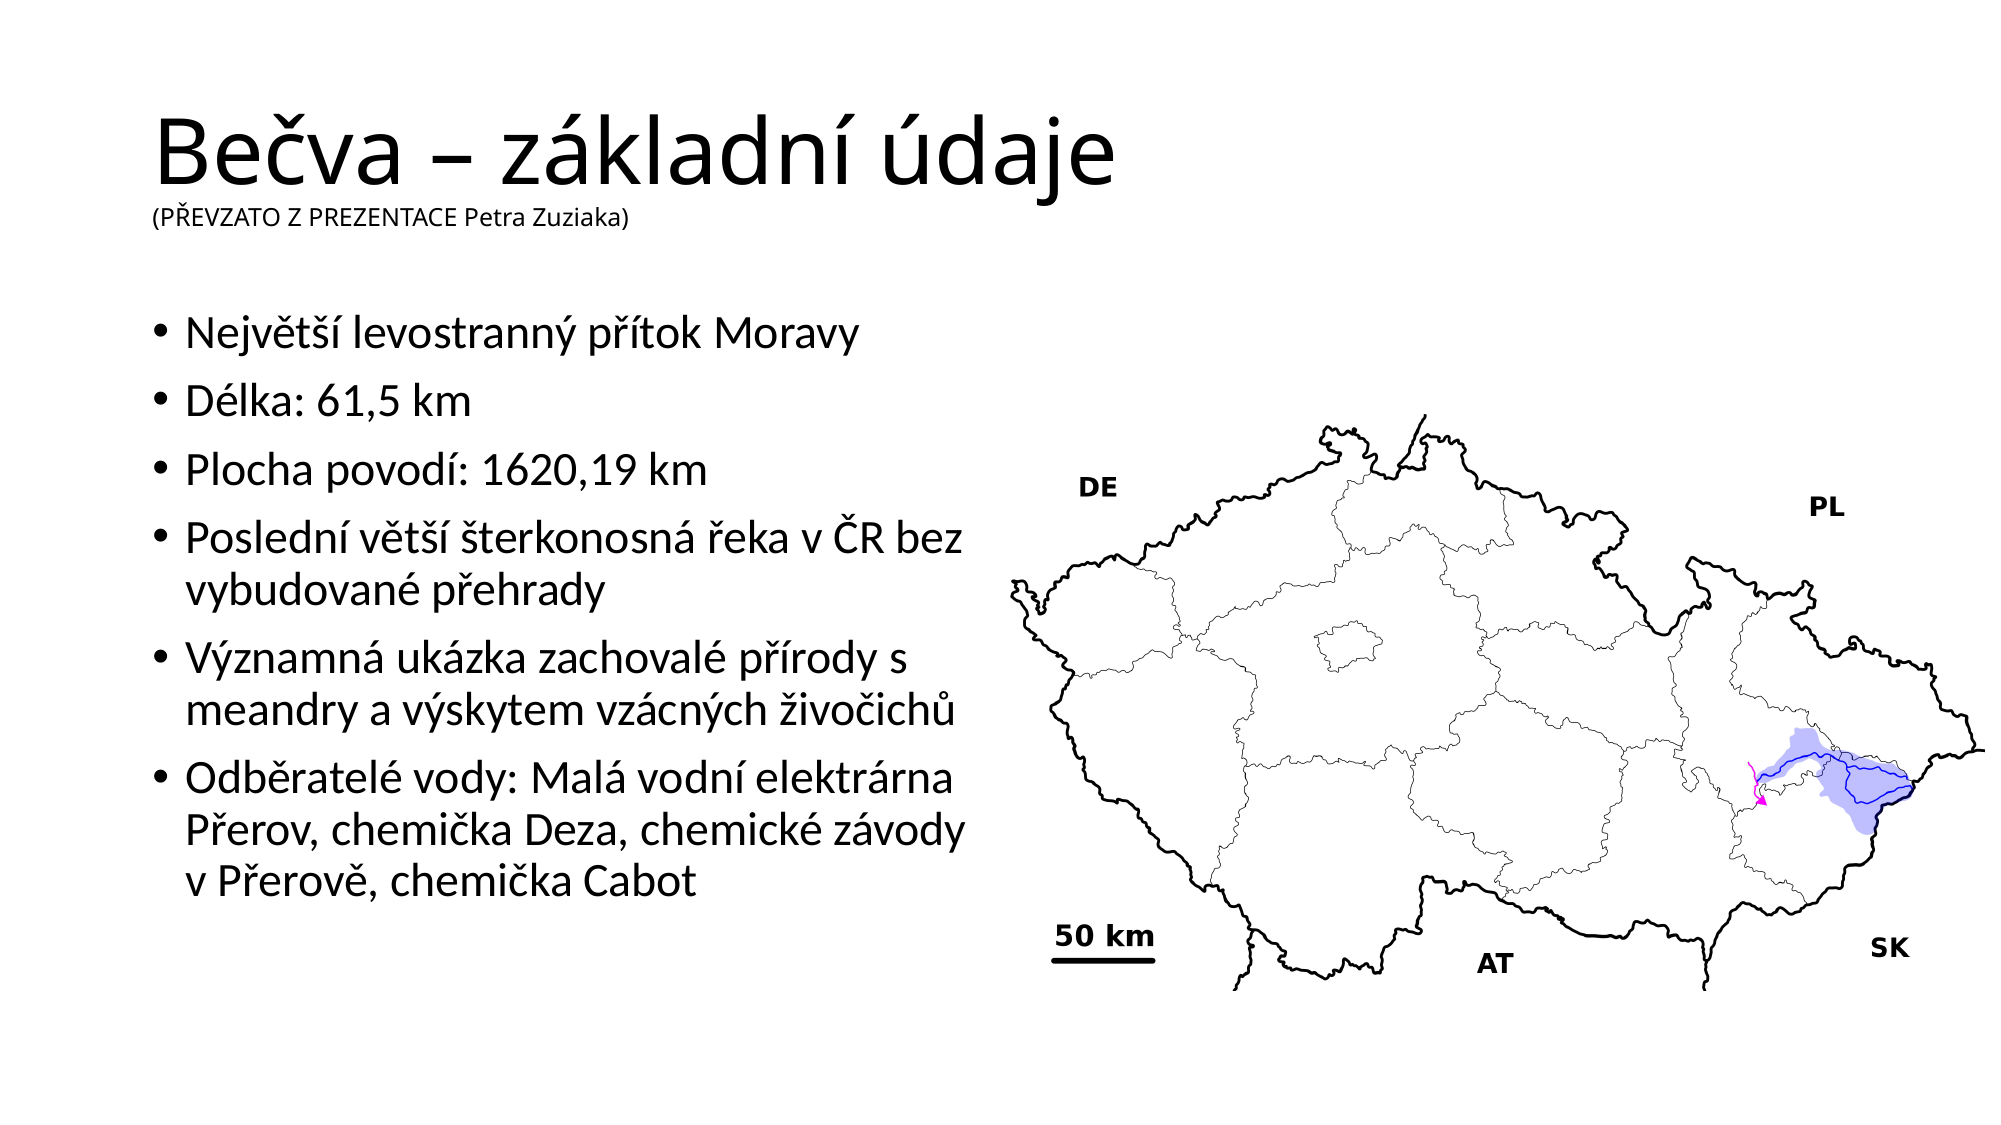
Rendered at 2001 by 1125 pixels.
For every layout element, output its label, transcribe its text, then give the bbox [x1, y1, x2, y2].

title Bečva – základní údaje (PŘEVZATO Z PREZENTACE Petra Zuziaka) [137, 59, 1863, 278]
picture [999, 414, 1985, 991]
list Největší levostranný přítok Moravy Délka: 61,5 km Plocha povodí: 1620,19 km Poslední větší šterkonosná řeka v ČR bez vybudované přehrady Významná ukázka zachovalé přírody s meandry a výskytem vzácných živočichů Odběratelé vody: Malá vodní elektrárna Přerov, chemička Deza, chemické závody v Přerově, chemička Cabot [137, 299, 988, 1014]
